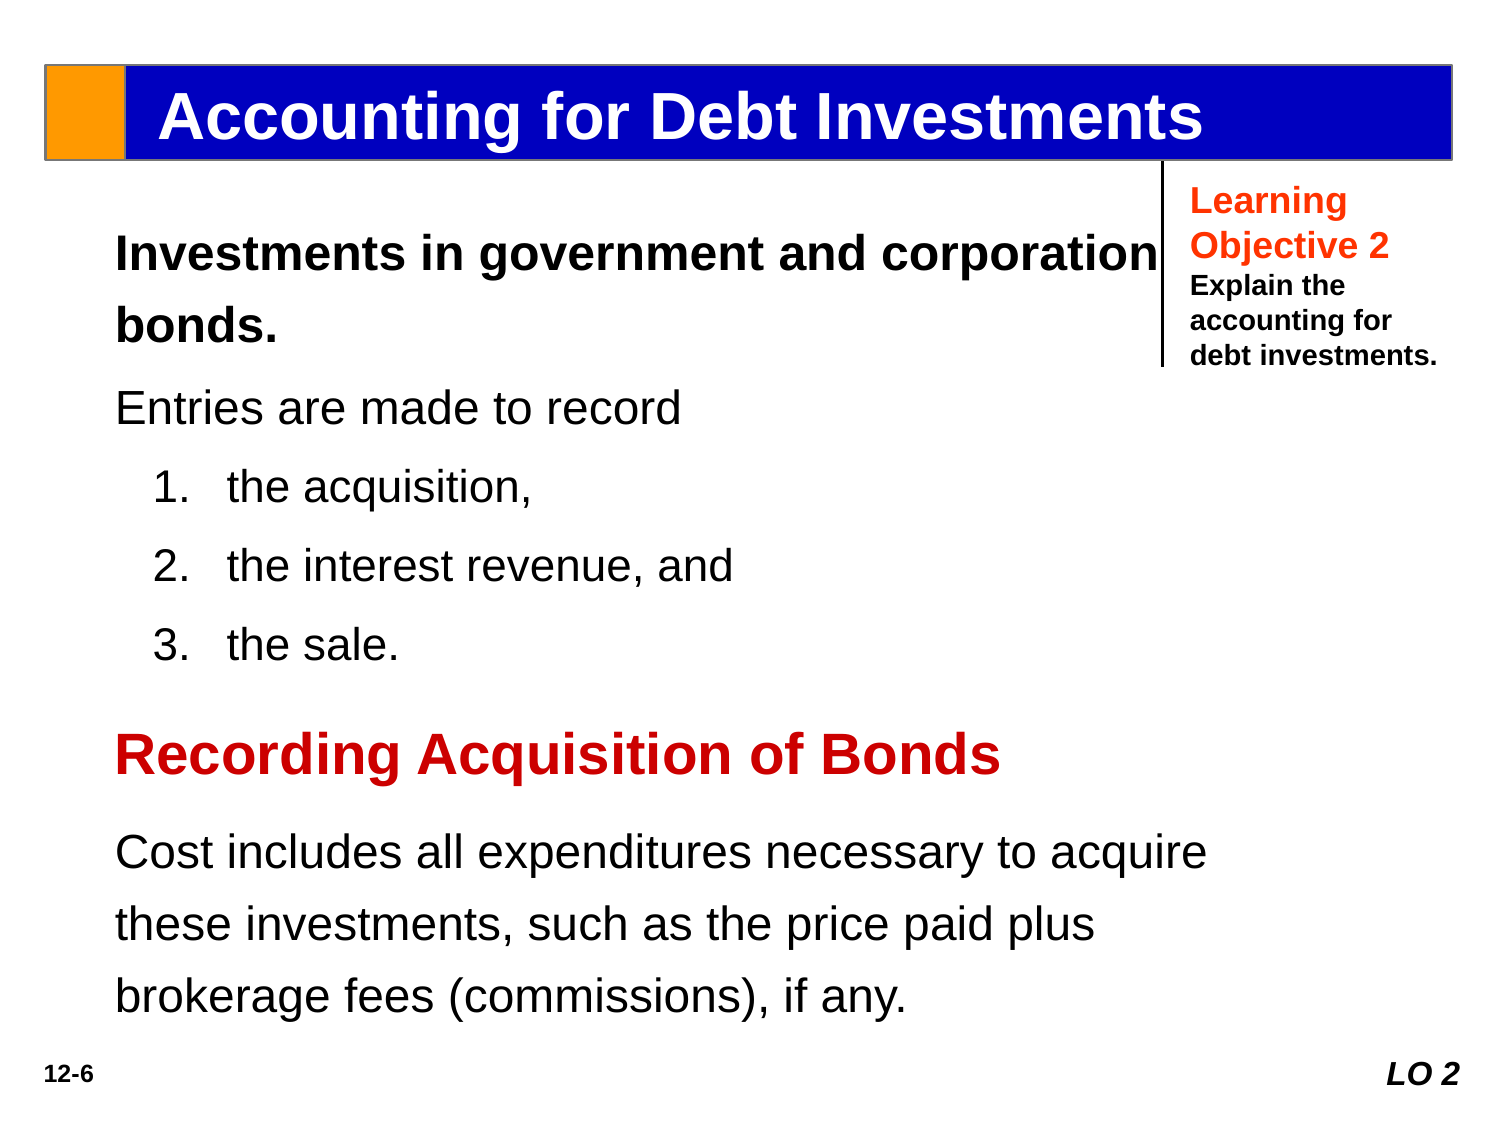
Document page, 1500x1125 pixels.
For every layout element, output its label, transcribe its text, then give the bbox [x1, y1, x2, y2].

text_box Investments in government and corporation bonds. Entries are made to record the acquisition, the interest revenue, and the sale. [99, 200, 1175, 677]
text_box Cost includes all expenditures necessary to acquire these investments, such as the price paid plus brokerage fees (commissions), if any. [99, 799, 1338, 1030]
text_box Learning Objective 2 Explain the accounting for debt investments. [1174, 168, 1475, 379]
text_box LO 2 [1337, 1044, 1475, 1100]
text_box Recording Acquisition of Bonds [99, 708, 1375, 794]
text_box Accounting for Debt Investments [125, 65, 1453, 161]
text_box [45, 65, 125, 161]
